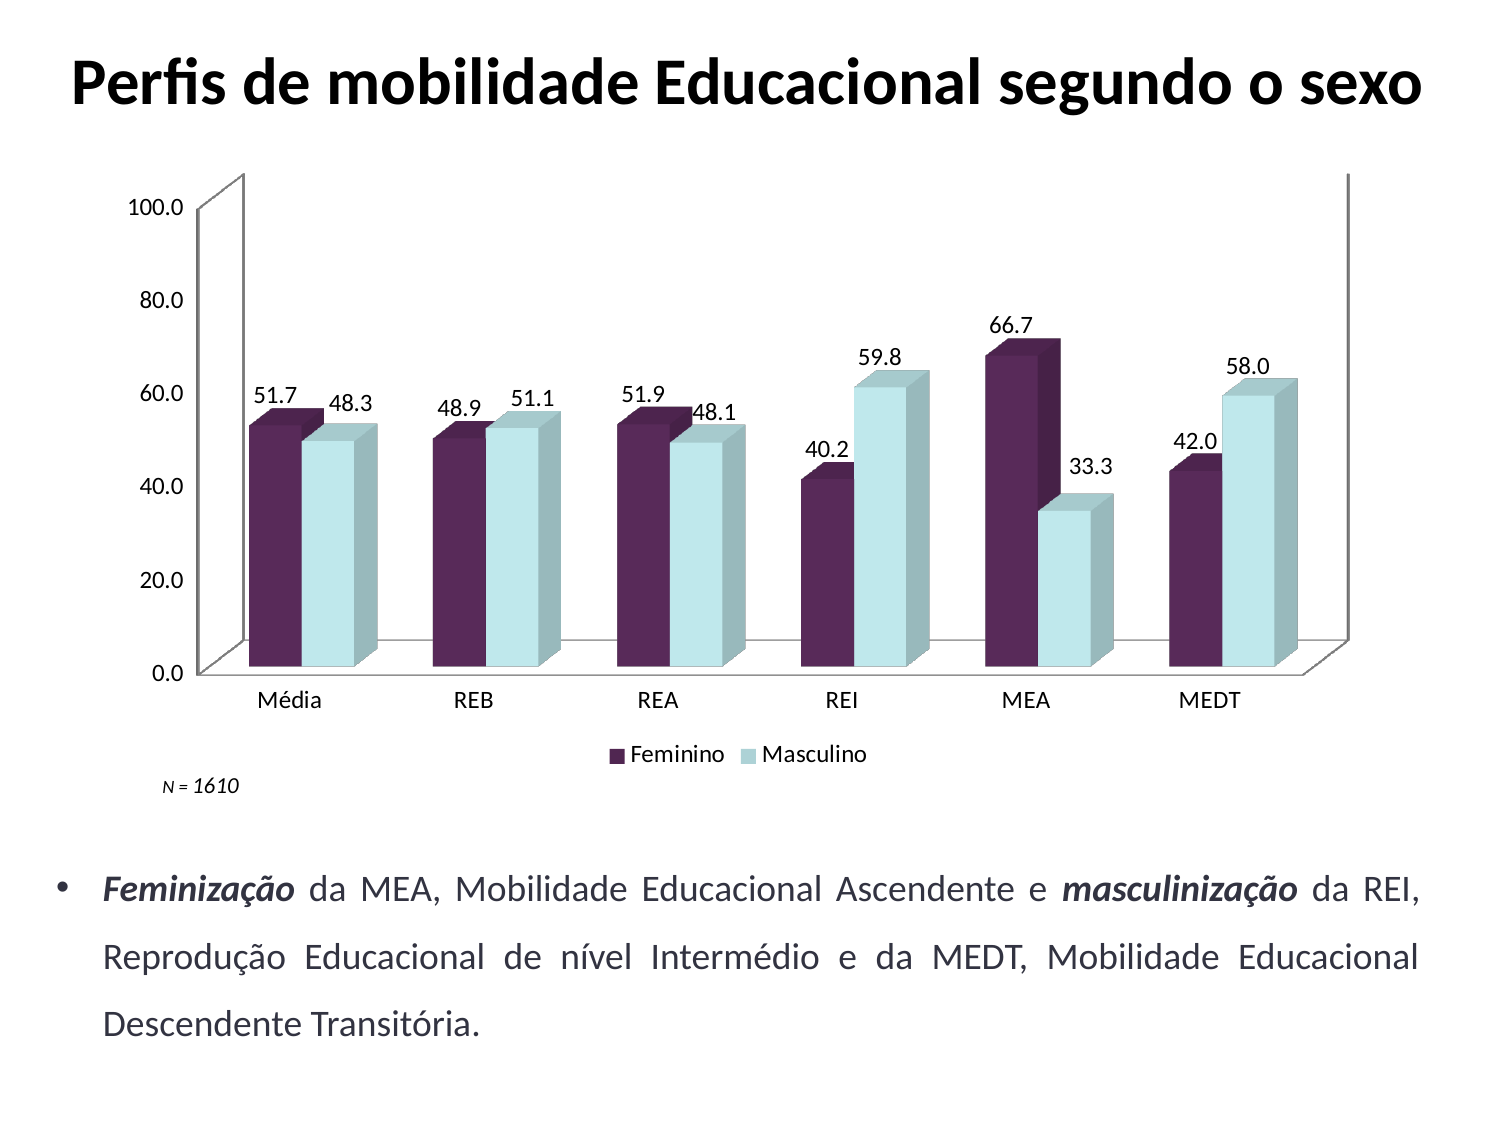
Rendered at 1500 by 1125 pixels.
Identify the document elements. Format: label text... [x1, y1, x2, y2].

title Perfis de mobilidade Educacional segundo o sexo [53, 7, 1459, 149]
chart [88, 160, 1389, 776]
text_box Feminização da MEA, Mobilidade Educacional Ascendente e masculinização da REI, Reprodução Educacional de nível Intermédio e da MEDT, Mobilidade Educacional Descendente Transitória. [41, 834, 1436, 1097]
text_box N = 1610 [147, 785, 261, 806]
